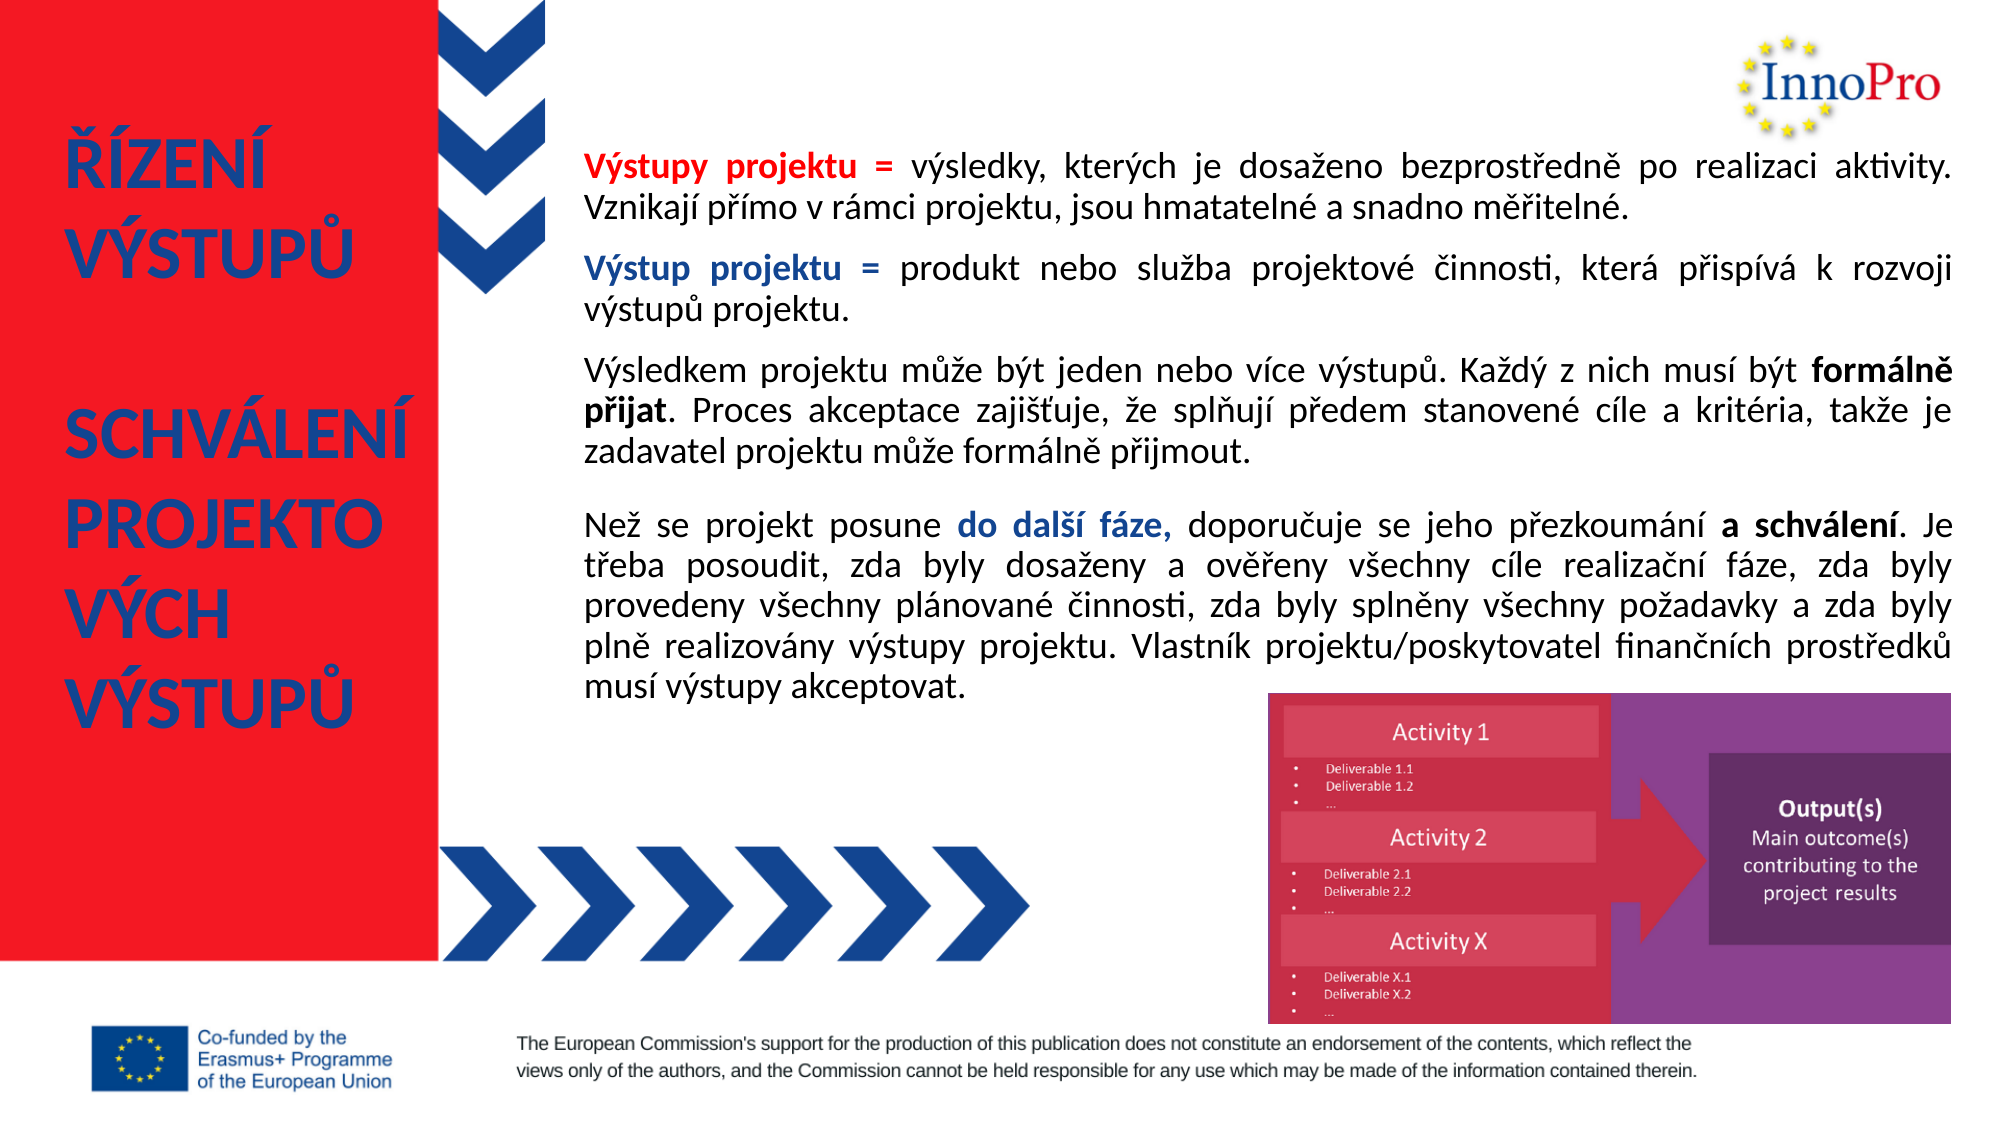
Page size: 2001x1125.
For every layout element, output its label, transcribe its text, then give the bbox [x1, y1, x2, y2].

text_box ŘÍZENÍ VÝSTUPŮ SCHVÁLENÍ PROJEKTOVÝCH VÝSTUPŮ [49, 16, 440, 822]
list Výstupy projektu = výsledky, kterých je dosaženo bezprostředně po realizaci aktivity. Vznikají přímo v rámci projektu, jsou hmatatelné a snadno měřitelné. Výstup projektu = produkt nebo služba projektové činnosti, která přispívá k rozvoji výstupů projektu. Výsledkem projektu může být jeden nebo více výstupů. Každý z nich musí být formálně přijat. Proces akceptace zajišťuje, že splňují předem stanovené cíle a kritéria, takže je zadavatel projektu může formálně přijmout. Než se projekt posune do další fáze, doporučuje se jeho přezkoumání a schválení. Je třeba posoudit, zda byly dosaženy a ověřeny všechny cíle realizační fáze, zda byly provedeny všechny plánované činnosti, zda byly splněny všechny požadavky a zda byly plně realizovány výstupy projektu. Vlastník projektu/poskytovatel finančních prostředků musí výstupy akceptovat. [569, 139, 1969, 982]
picture [0, 0, 2001, 1125]
